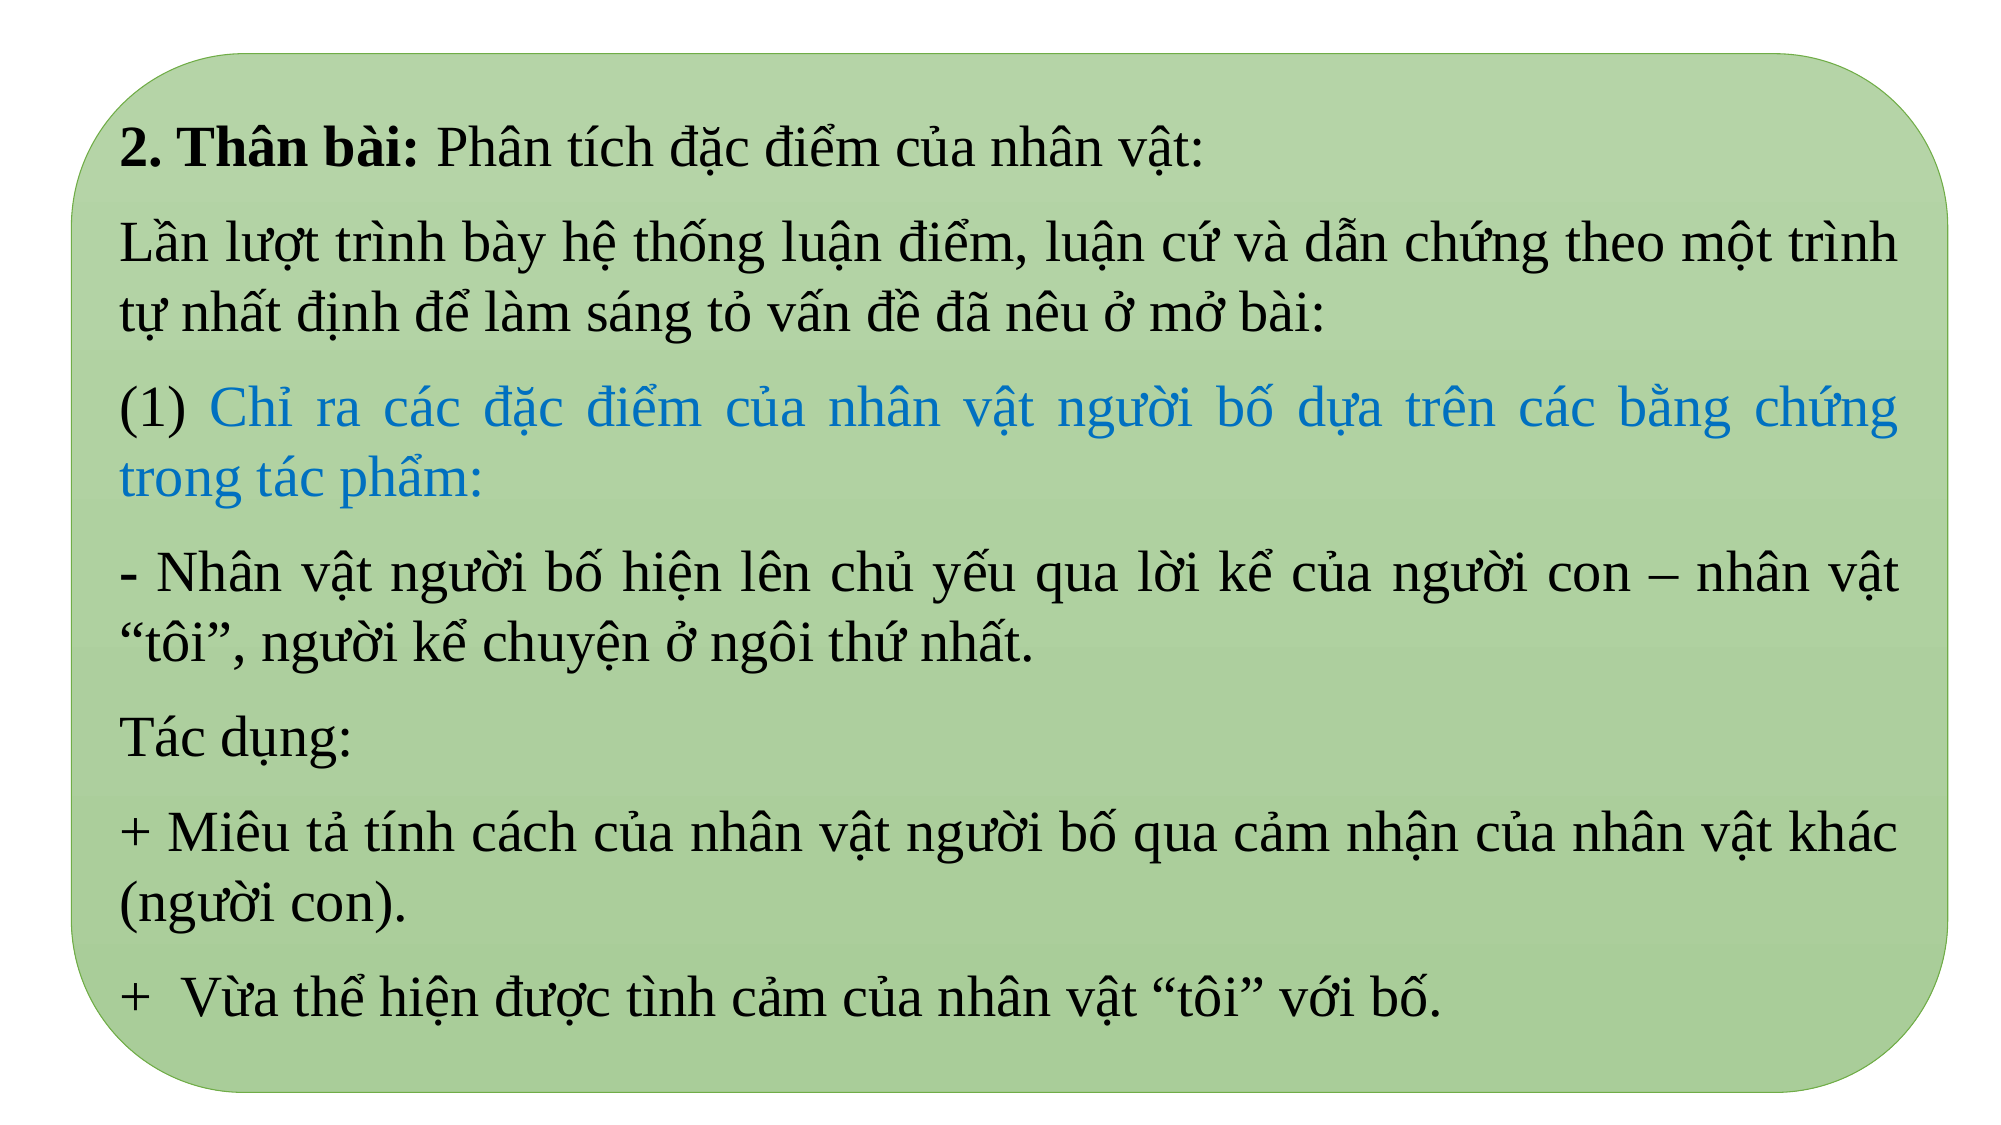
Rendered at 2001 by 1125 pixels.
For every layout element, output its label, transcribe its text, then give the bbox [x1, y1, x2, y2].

text_box [124, 53, 1895, 101]
text_box [115, 1036, 1904, 1093]
text_box [70, 124, 104, 1022]
text_box [1915, 124, 1949, 1022]
text_box 2. Thân bài: Phân tích đặc điểm của nhân vật: Lần lượt trình bày hệ thống luận điểm, luận cứ và dẫn chứng theo một trình tự nhất định để làm sáng tỏ vấn đề đã nêu ở mở bài: (1) Chỉ ra các đặc điểm của nhân vật người bố dựa trên các bằng chứng trong tác phẩm: - Nhân vật người bố hiện lên chủ yếu qua lời kể của người con – nhân vật “tôi”, người kể chuyện ở ngôi thứ nhất. Tác dụng: + Miêu tả tính cách của nhân vật người bố qua cảm nhận của nhân vật khác (người con). + Vừa thể hiện được tình cảm của nhân vật “tôi” với bố. [104, 101, 1915, 1036]
